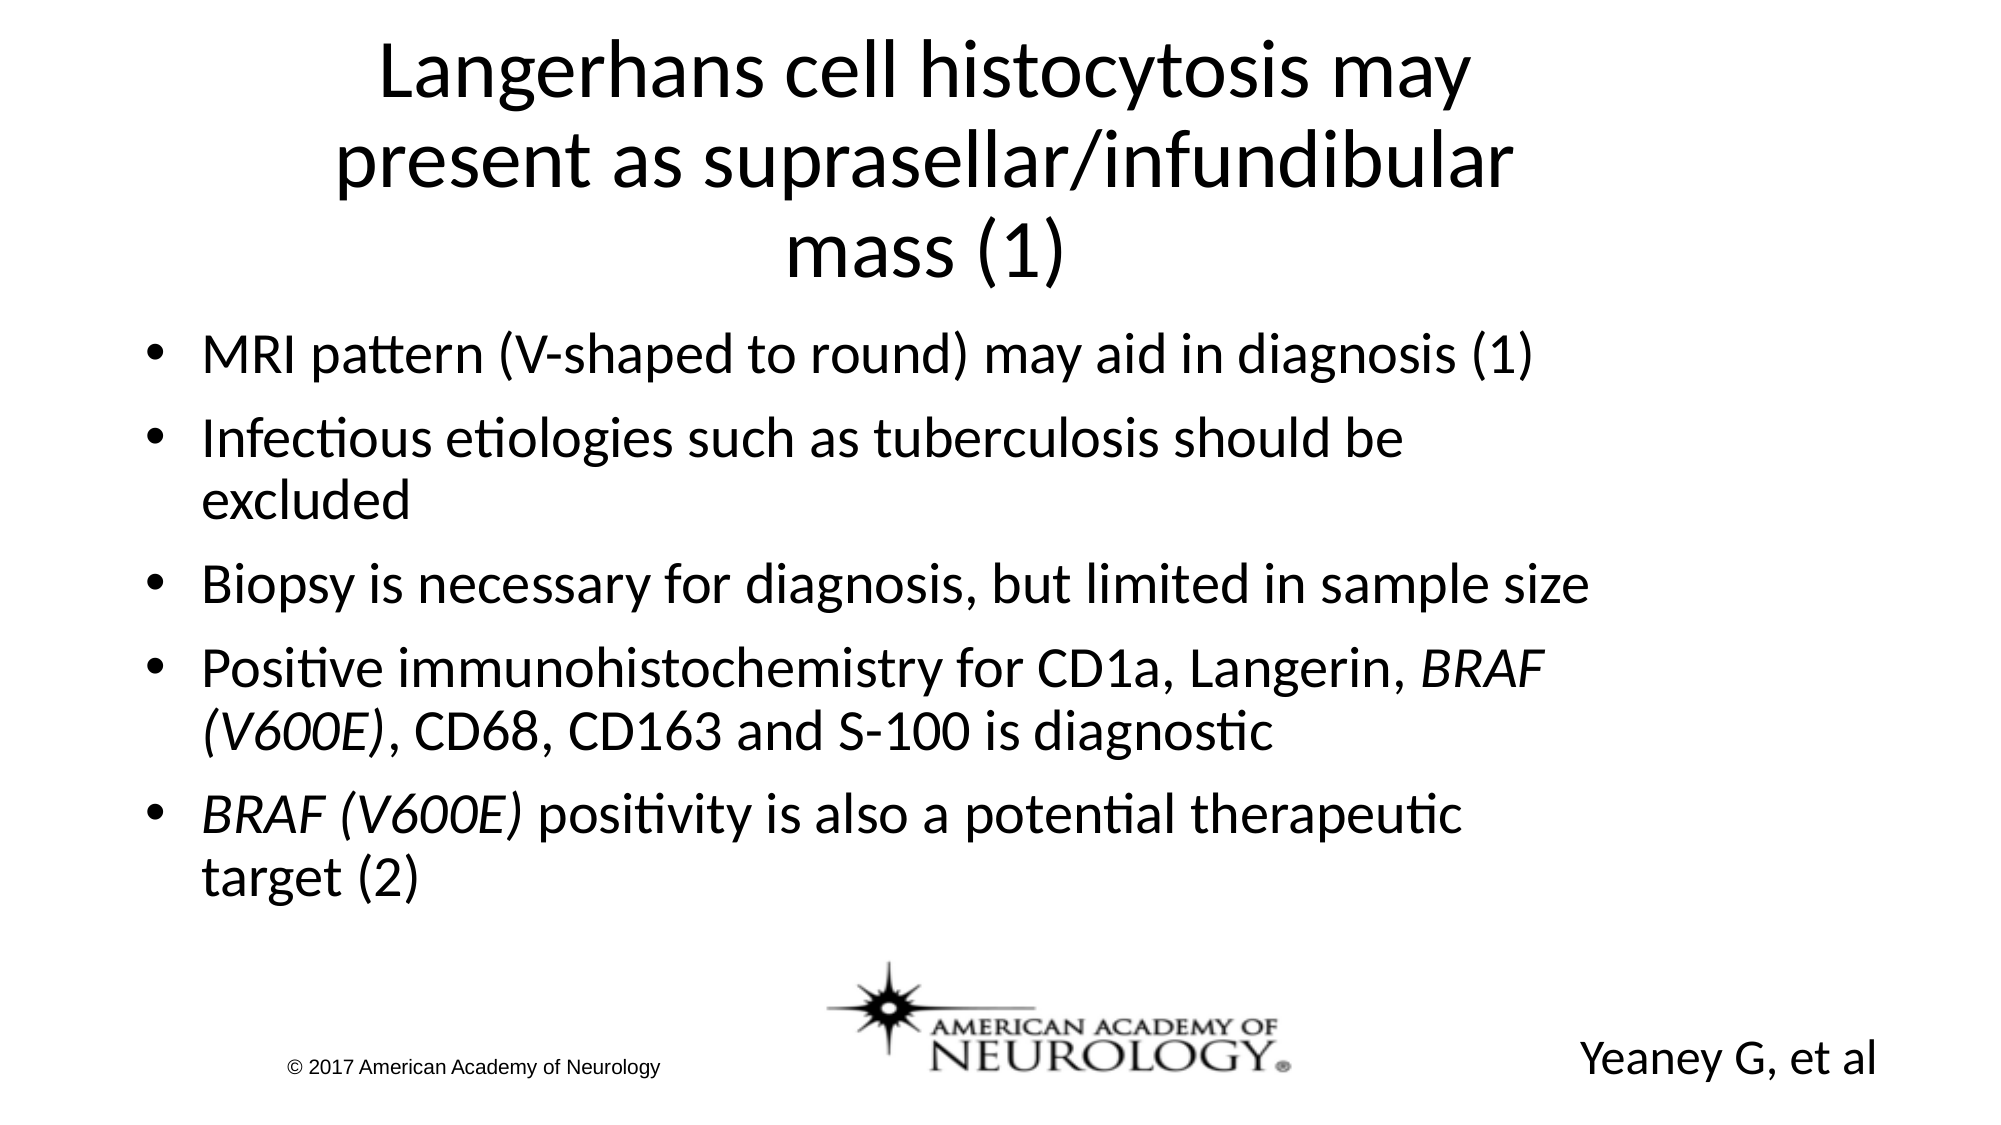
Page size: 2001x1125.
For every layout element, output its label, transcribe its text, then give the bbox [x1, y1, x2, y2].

subtitle MRI pattern (V-shaped to round) may aid in diagnosis (1) Infectious etiologies such as tuberculosis should be excluded Biopsy is necessary for diagnosis, but limited in sample size Positive immunohistochemistry for CD1a, Langerin, BRAF (V600E), CD68, CD163 and S-100 is diagnostic BRAF (V600E) positivity is also a potential therapeutic target (2) [130, 315, 1631, 958]
text_box Yeaney G, et al [1565, 1016, 1893, 1092]
title Langerhans cell histocytosis may present as suprasellar/infundibular mass (1) [288, 70, 1564, 304]
text_box © 2017 American Academy of Neurology [287, 1053, 704, 1096]
picture [821, 957, 1294, 1076]
